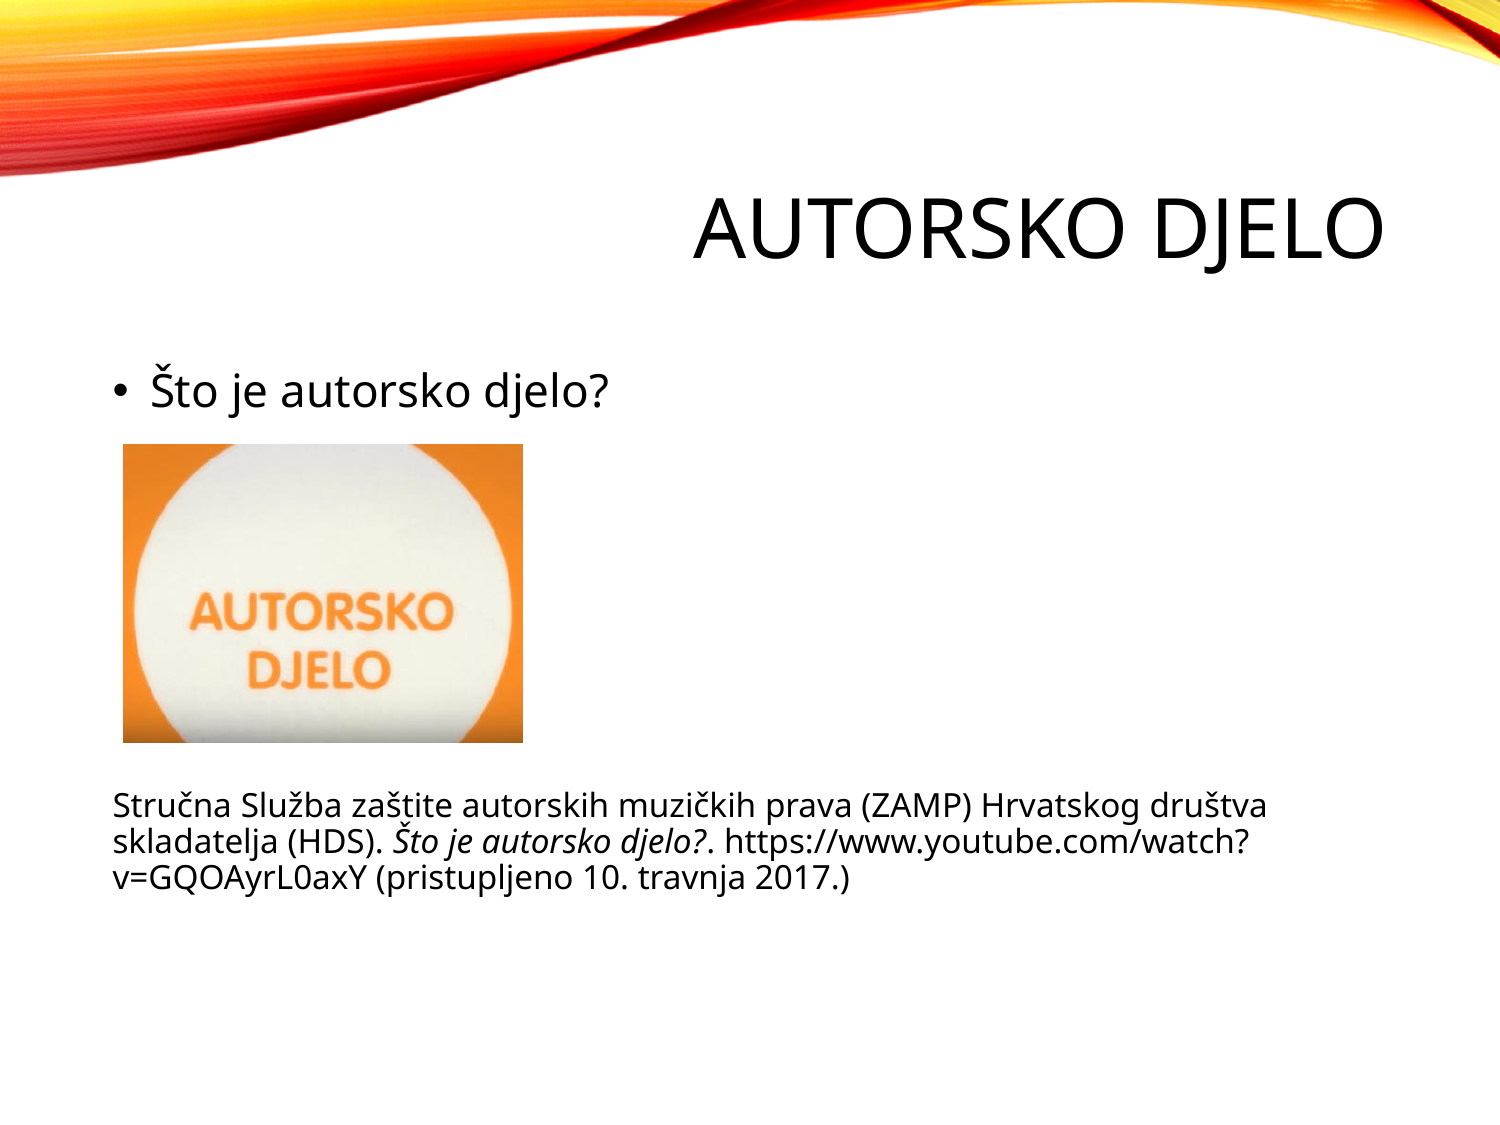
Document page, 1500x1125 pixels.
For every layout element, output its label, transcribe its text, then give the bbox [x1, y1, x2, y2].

title AUTORSKO DJELO [356, 125, 1403, 338]
picture [123, 444, 523, 743]
picture [0, 0, 1500, 178]
list Što je autorsko djelo? Stručna Služba zaštite autorskih muzičkih prava (ZAMP) Hrvatskog društva skladatelja (HDS). Što je autorsko djelo?. https://www.youtube.com/watch?v=GQOAyrL0axY (pristupljeno 10. travnja 2017.) [97, 360, 1403, 1028]
